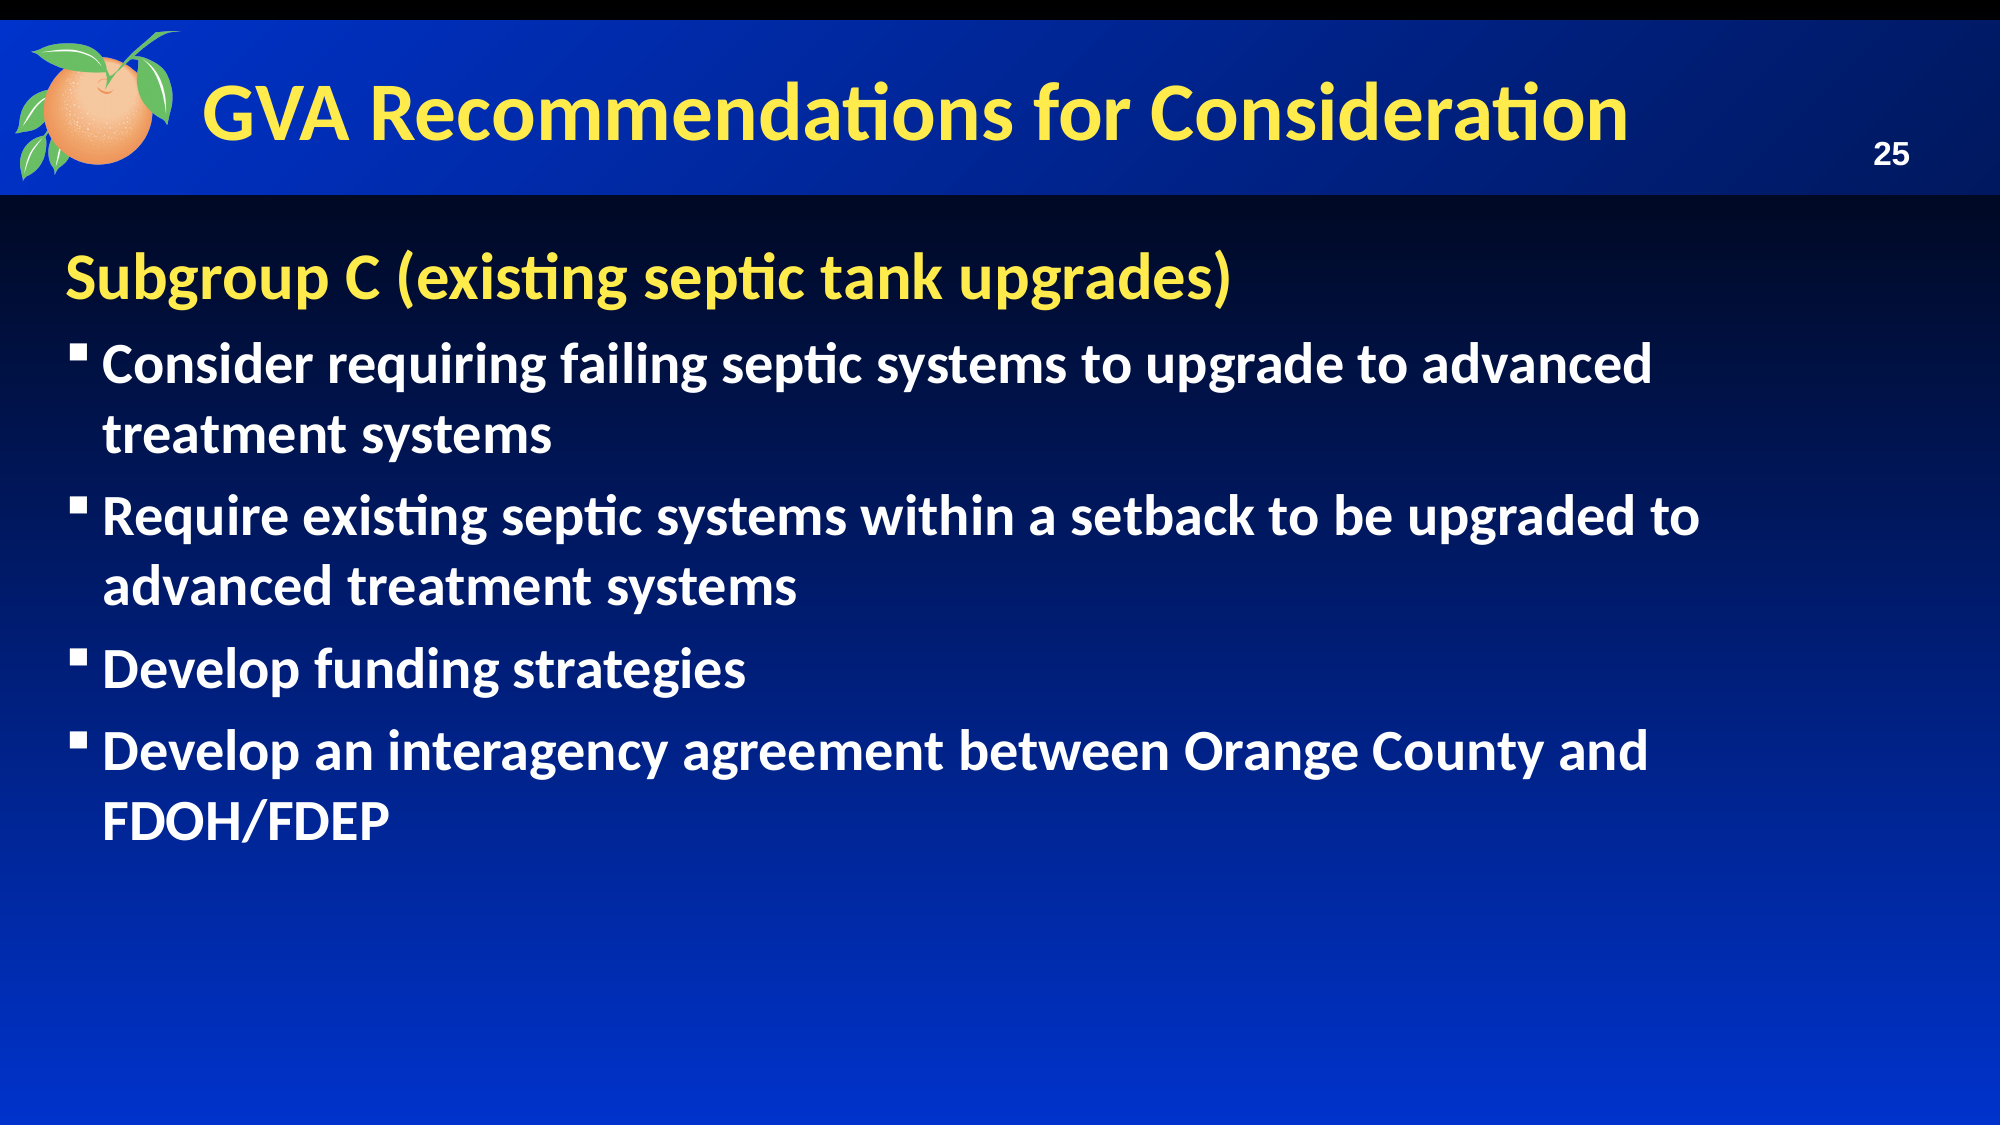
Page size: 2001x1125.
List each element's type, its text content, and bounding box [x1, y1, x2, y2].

list Subgroup C (existing septic tank upgrades) Consider requiring failing septic systems to upgrade to advanced treatment systems Require existing septic systems within a setback to be upgraded to advanced treatment systems Develop funding strategies Develop an interagency agreement between Orange County and FDOH/FDEP [50, 224, 1917, 1100]
title GVA Recommendations for Consideration [187, 45, 1945, 170]
